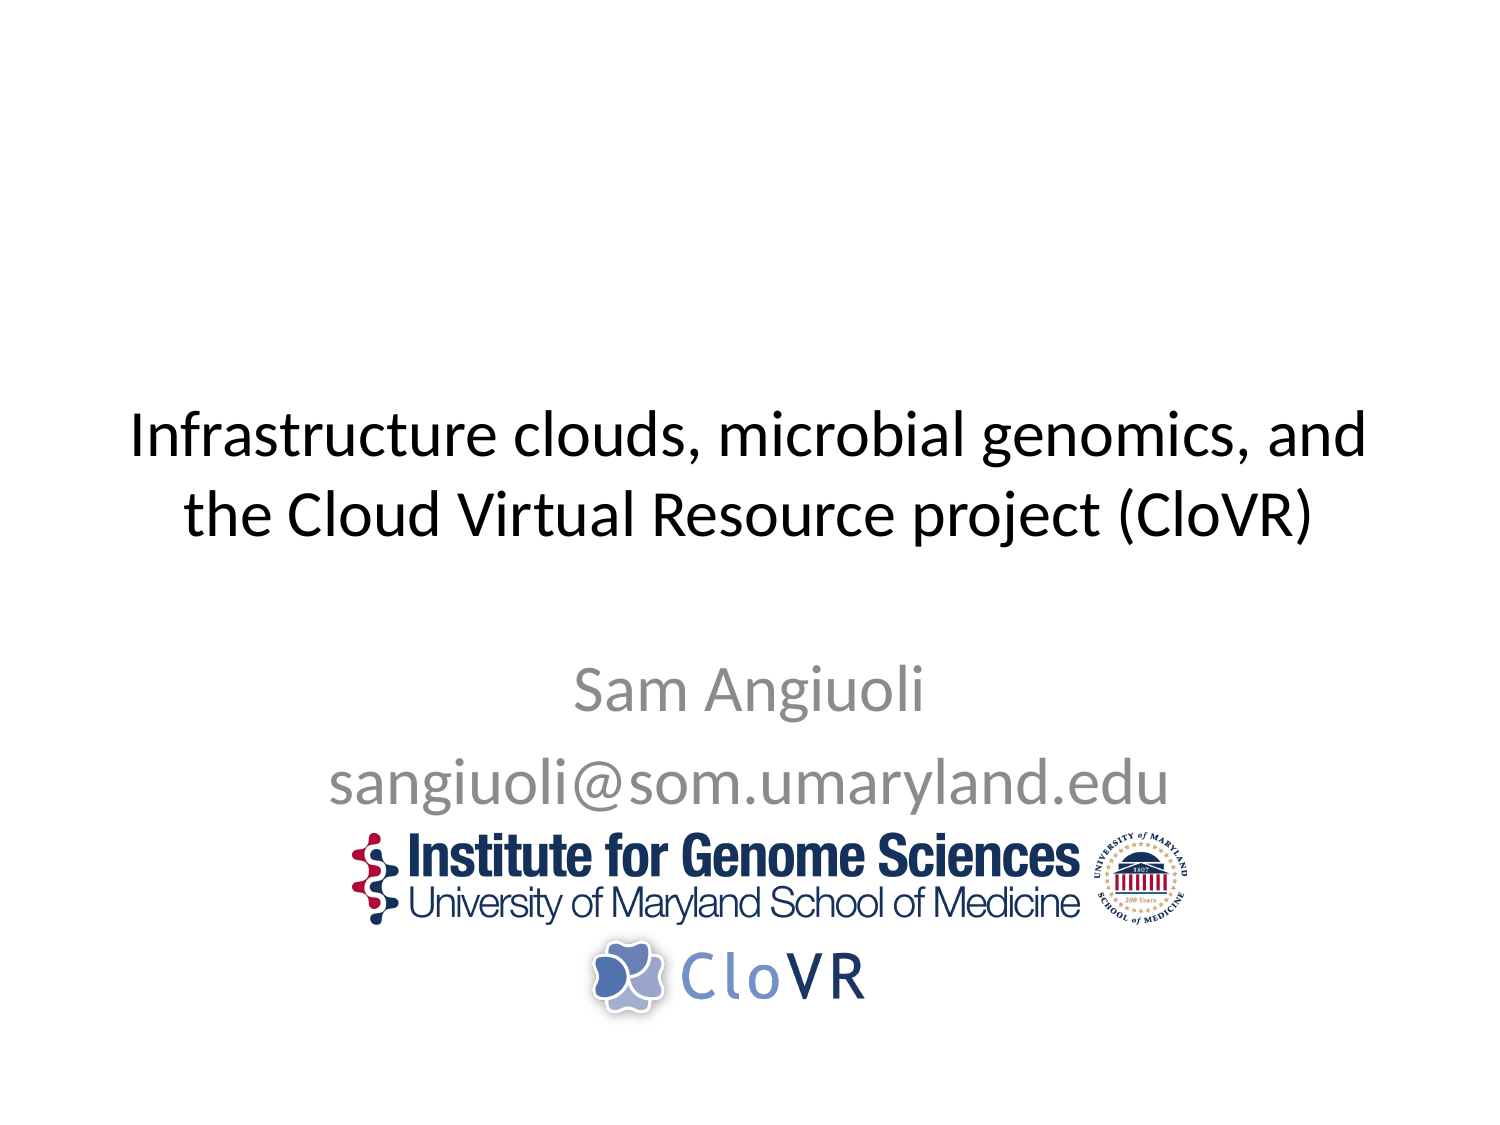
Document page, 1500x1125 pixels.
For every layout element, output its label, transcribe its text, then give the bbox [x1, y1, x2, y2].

title Infrastructure clouds, microbial genomics, and the Cloud Virtual Resource project (CloVR) [112, 349, 1388, 591]
subtitle Sam Angiuoli sangiuoli@som.umaryland.edu [225, 637, 1275, 925]
picture [352, 832, 1187, 1032]
